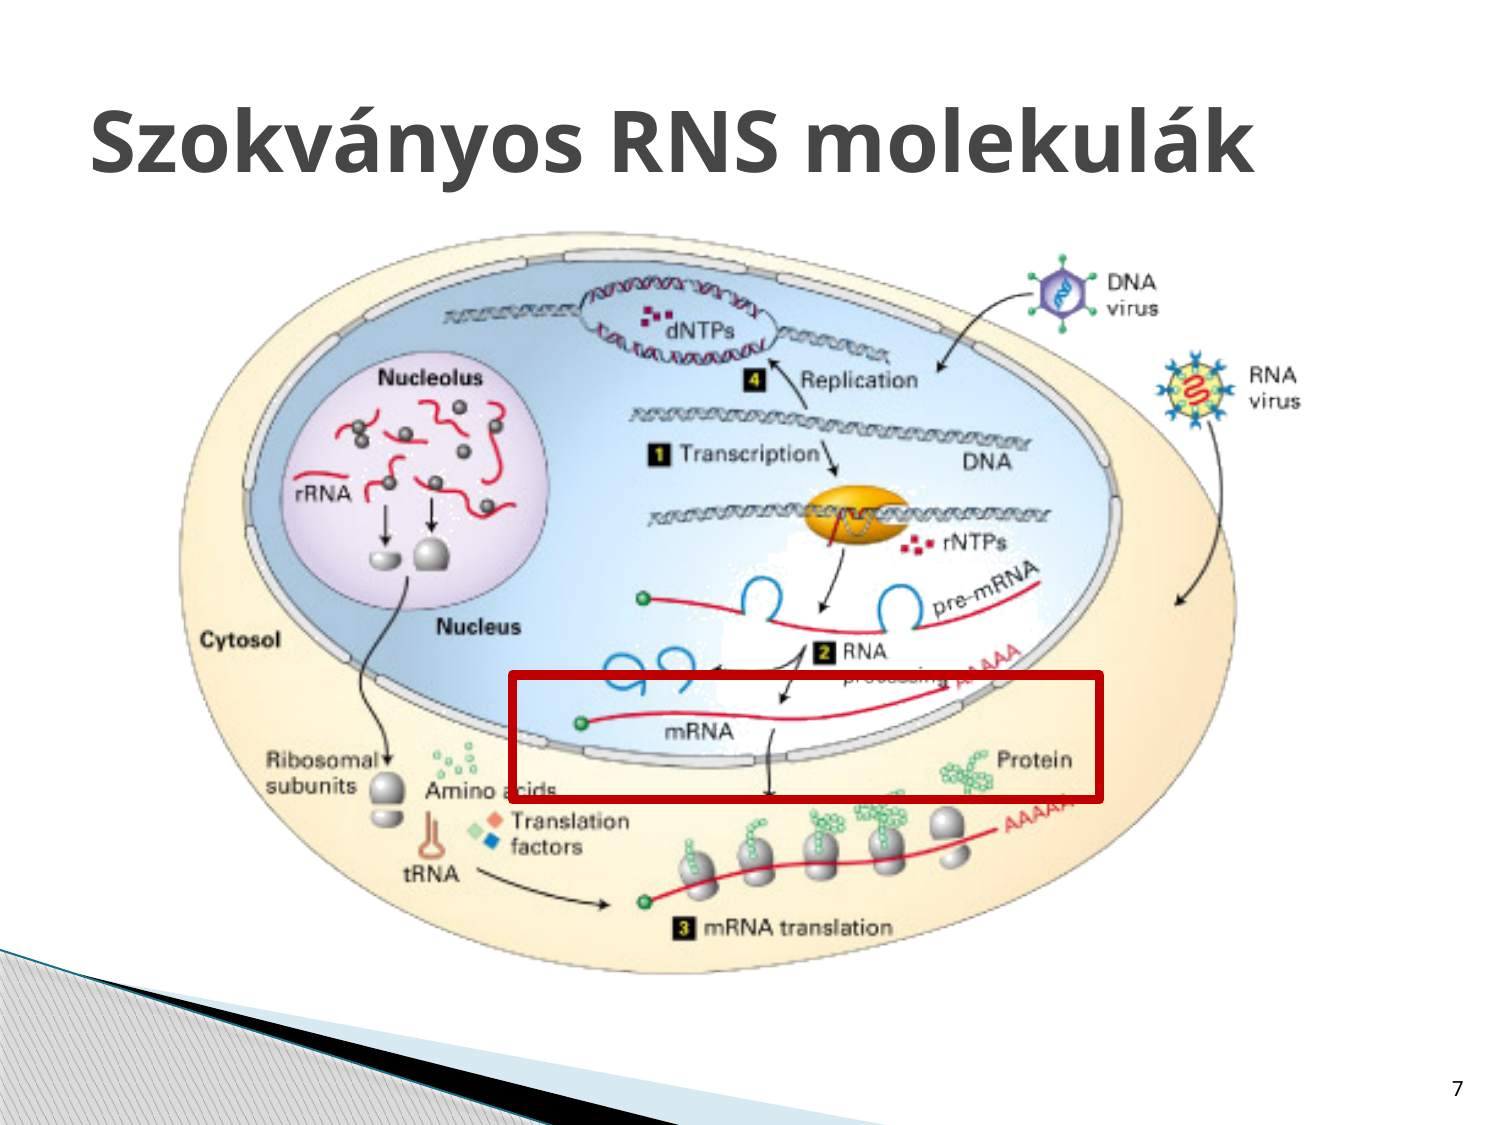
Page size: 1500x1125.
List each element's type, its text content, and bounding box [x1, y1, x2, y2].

title Szokványos RNS molekulák [75, 45, 1425, 233]
slide_number 7 [1418, 1051, 1479, 1112]
picture [162, 212, 1317, 988]
